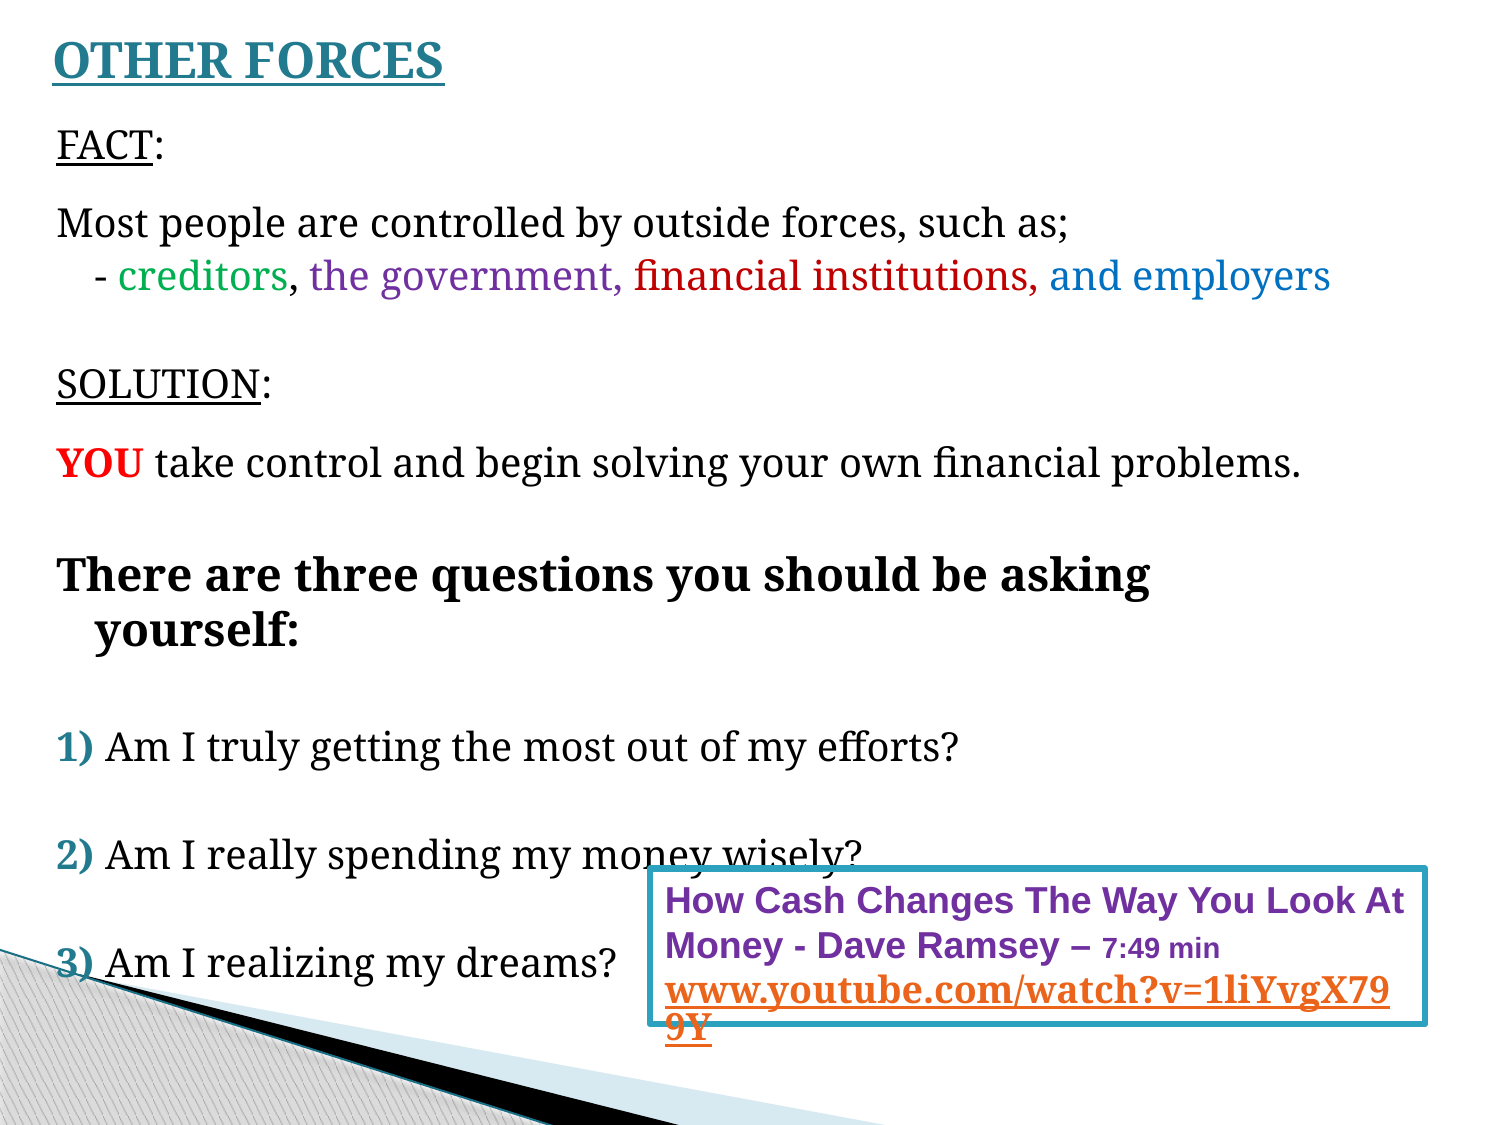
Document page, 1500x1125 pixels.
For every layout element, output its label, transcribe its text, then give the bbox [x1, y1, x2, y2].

text_box How Cash Changes The Way You Look At Money - Dave Ramsey – 7:49 min www.youtube.com/watch?v=1liYvgX799Y [650, 868, 1425, 1025]
title OTHER FORCES [37, 12, 1425, 105]
list FACT: Most people are controlled by outside forces, such as; - creditors, the government, financial institutions, and employers SOLUTION: YOU take control and begin solving your own financial problems. There are three questions you should be asking yourself: 1) Am I truly getting the most out of my efforts? 2) Am I really spending my money wisely? 3) Am I realizing my dreams? [24, 112, 1363, 1013]
